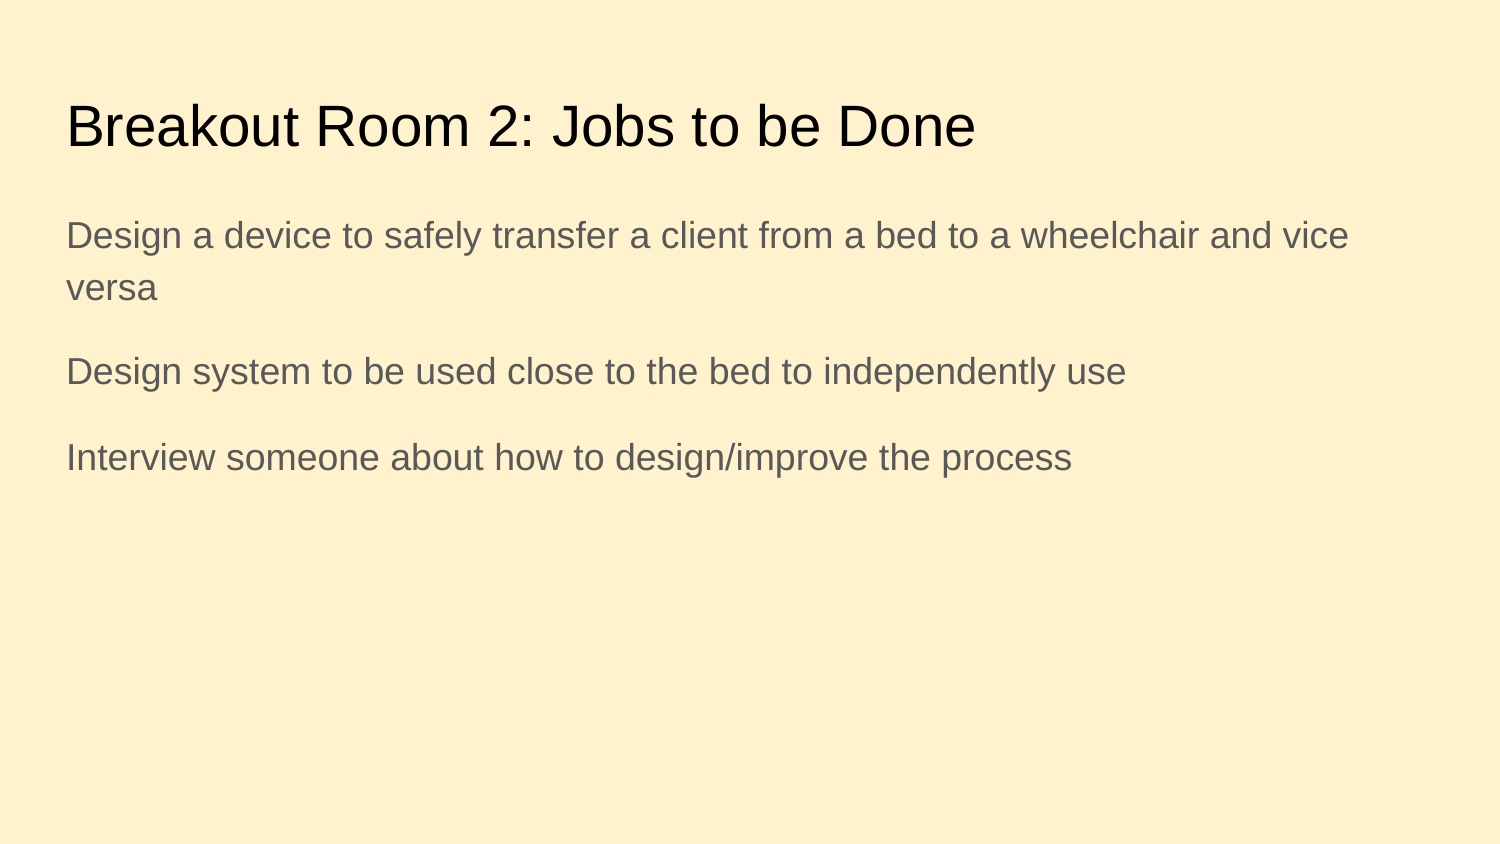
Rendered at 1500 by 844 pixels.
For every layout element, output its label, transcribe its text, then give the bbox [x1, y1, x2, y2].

list Design a device to safely transfer a client from a bed to a wheelchair and vice versa Design system to be used close to the bed to independently use Interview someone about how to design/improve the process [51, 189, 1449, 750]
title Breakout Room 2: Jobs to be Done [51, 72, 1449, 167]
